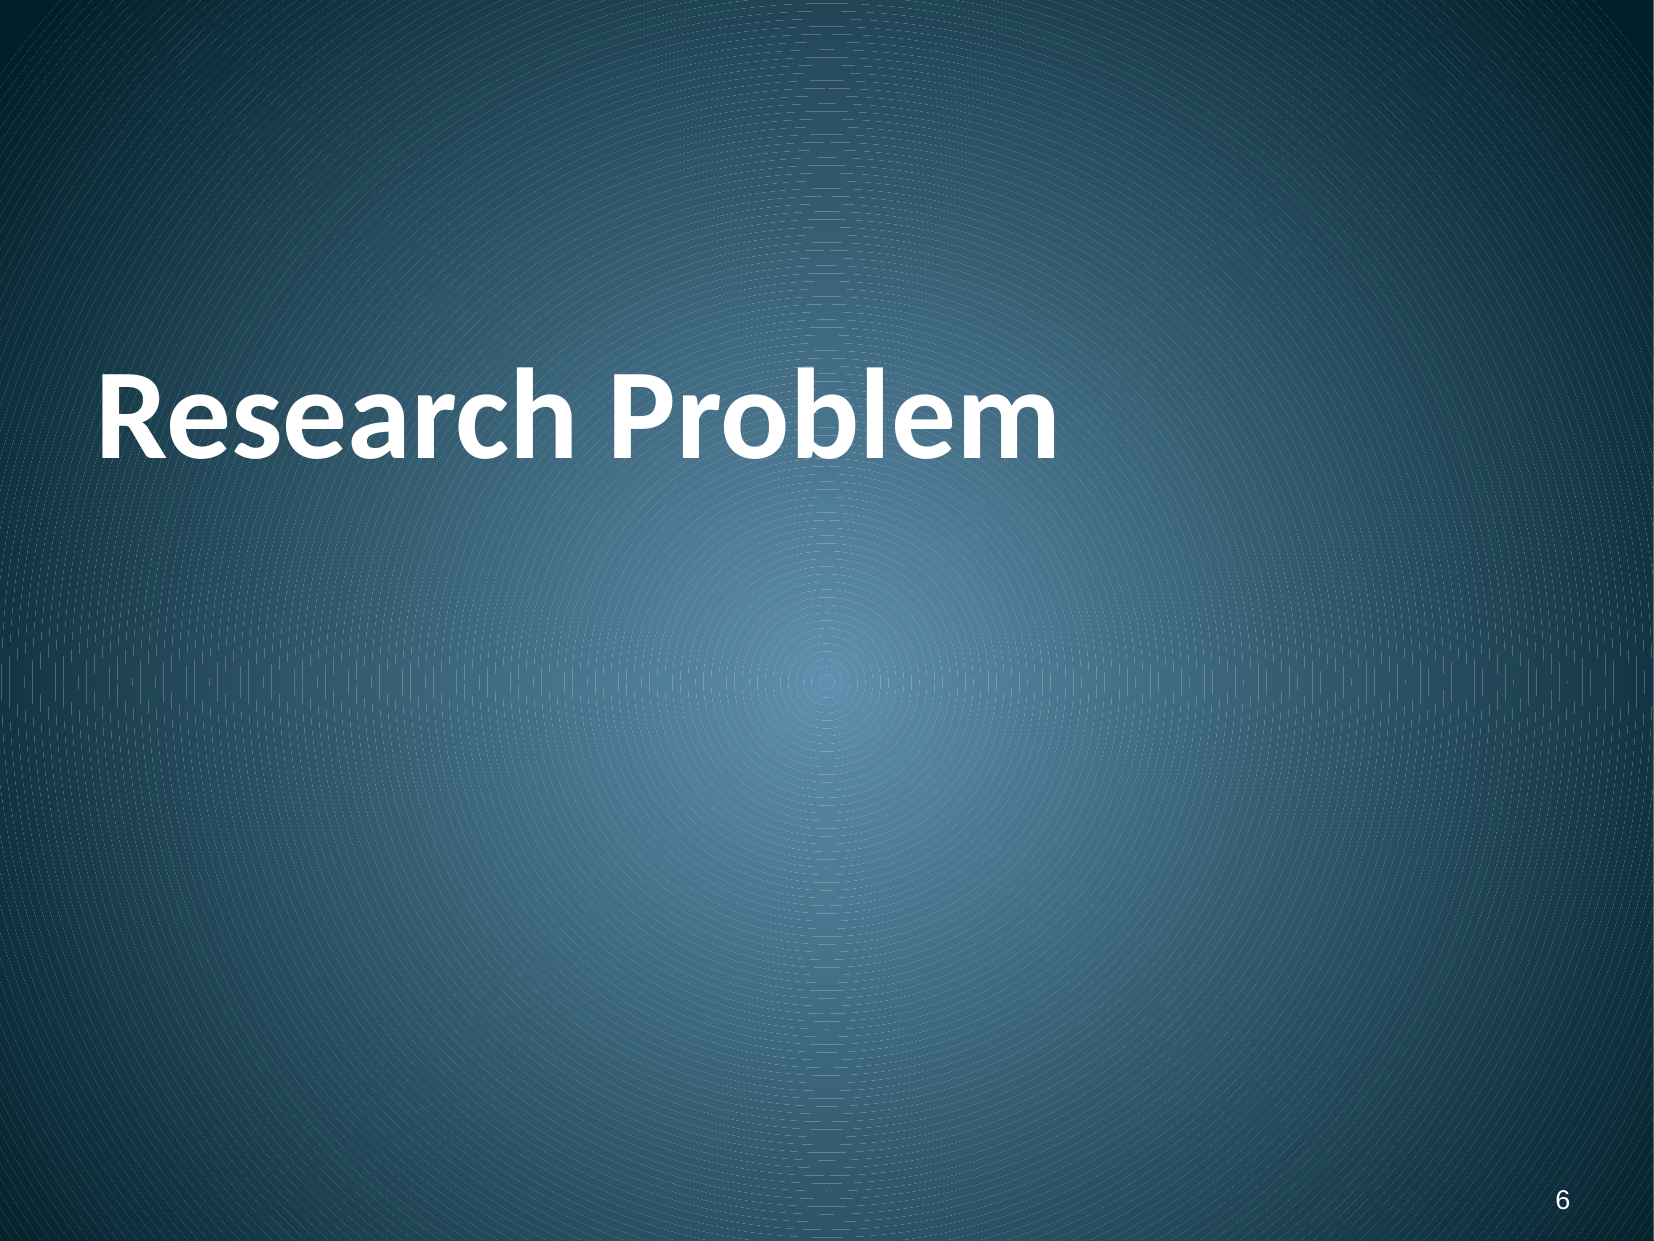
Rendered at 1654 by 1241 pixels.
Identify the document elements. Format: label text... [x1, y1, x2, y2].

title Research Problem [95, 238, 1502, 485]
slide_number 6 [991, 1149, 1571, 1216]
